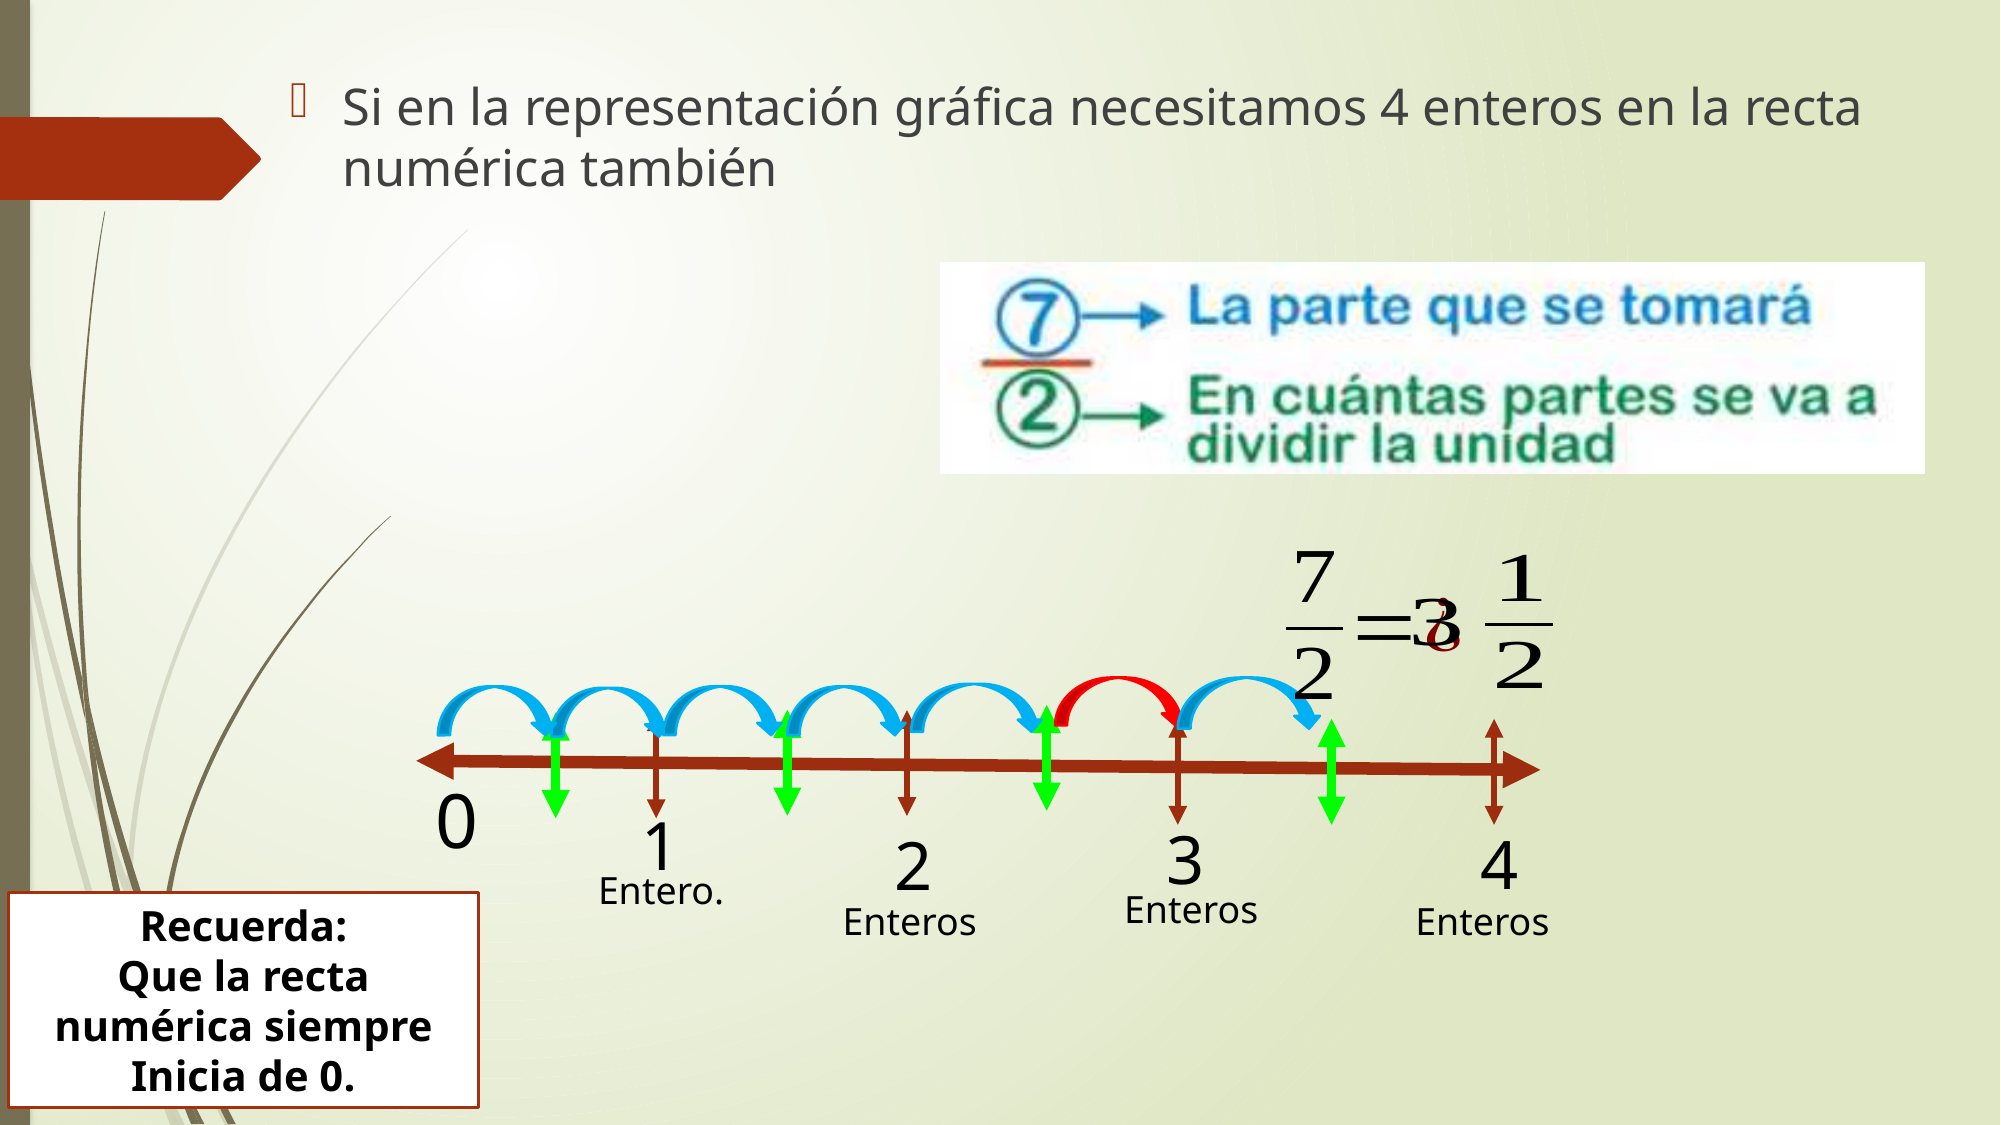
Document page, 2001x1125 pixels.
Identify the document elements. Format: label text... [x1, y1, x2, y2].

text_box 2 [879, 816, 948, 890]
text_box Enteros [1109, 878, 1274, 938]
list Si en la representación gráfica necesitamos 4 enteros en la recta numérica también [275, 67, 2000, 205]
text_box Enteros [1400, 890, 1565, 951]
text_box [1177, 676, 1322, 730]
text_box 3 [1151, 810, 1219, 878]
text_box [791, 760, 903, 771]
text_box 1 [626, 796, 695, 859]
text_box Recuerda: Que la recta numérica siempre Inicia de 0. [7, 891, 480, 1109]
picture [939, 261, 1926, 475]
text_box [1050, 760, 1173, 771]
text_box [662, 684, 783, 737]
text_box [1335, 760, 1490, 771]
text_box 0 [420, 778, 493, 872]
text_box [1181, 760, 1327, 771]
text_box [1053, 676, 1180, 727]
text_box [790, 685, 903, 737]
text_box [911, 682, 1042, 734]
text_box [556, 686, 664, 738]
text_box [1498, 760, 1541, 771]
text_box 4 [1465, 815, 1534, 890]
text_box [436, 685, 552, 737]
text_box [911, 760, 1042, 771]
text_box Entero. [583, 859, 740, 920]
text_box Enteros [827, 890, 992, 951]
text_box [559, 760, 652, 771]
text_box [659, 760, 783, 771]
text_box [415, 760, 551, 771]
